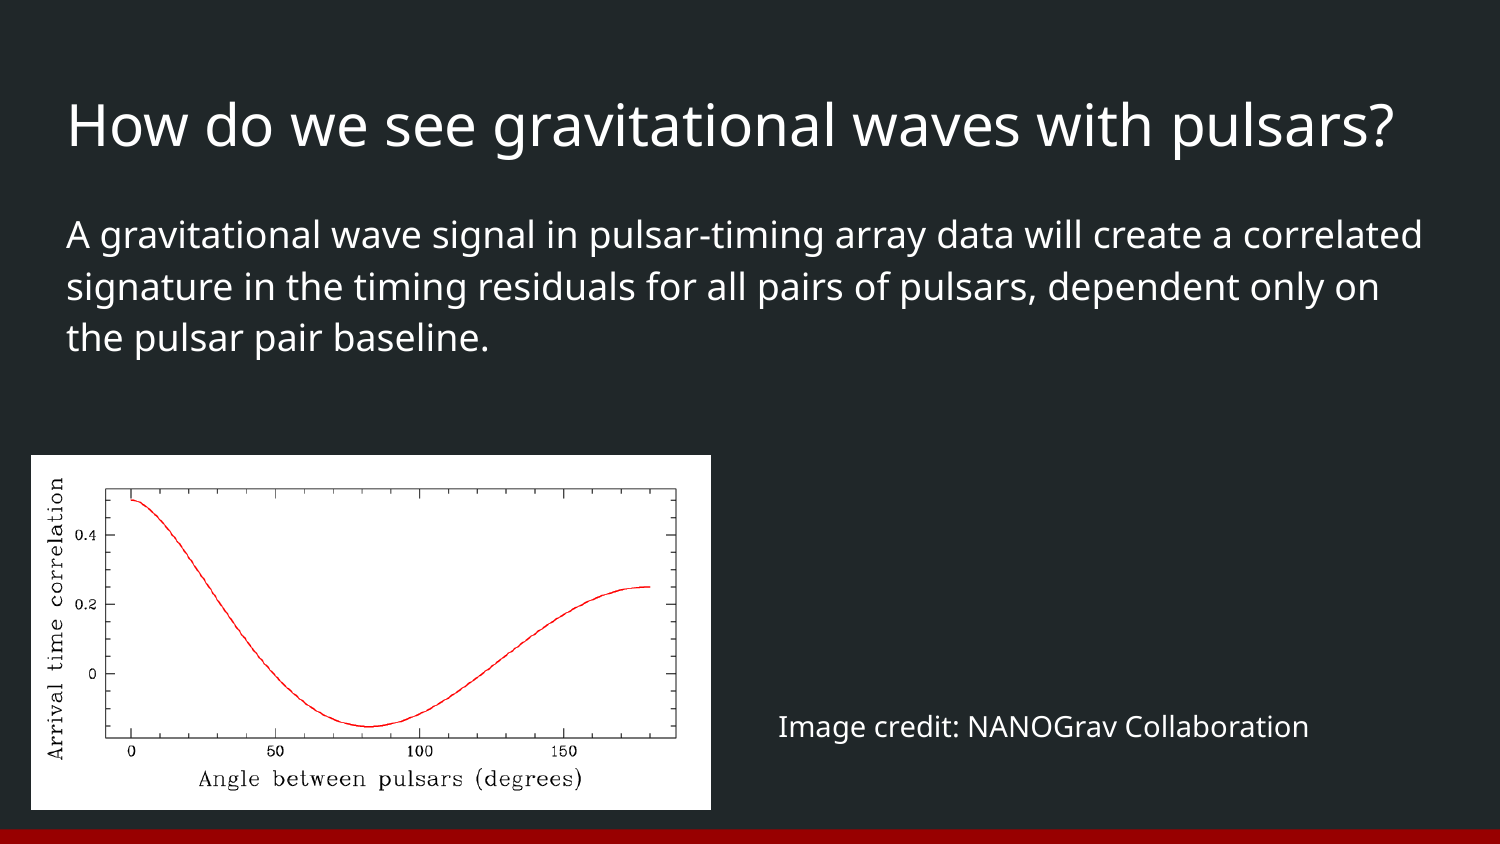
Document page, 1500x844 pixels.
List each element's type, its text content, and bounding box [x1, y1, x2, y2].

text_box Image credit: NANOGrav Collaboration [763, 693, 1449, 777]
list A gravitational wave signal in pulsar-timing array data will create a correlated signature in the timing residuals for all pairs of pulsars, dependent only on the pulsar pair baseline. [51, 189, 1449, 750]
title How do we see gravitational waves with pulsars? [51, 72, 1449, 167]
picture [30, 455, 711, 811]
